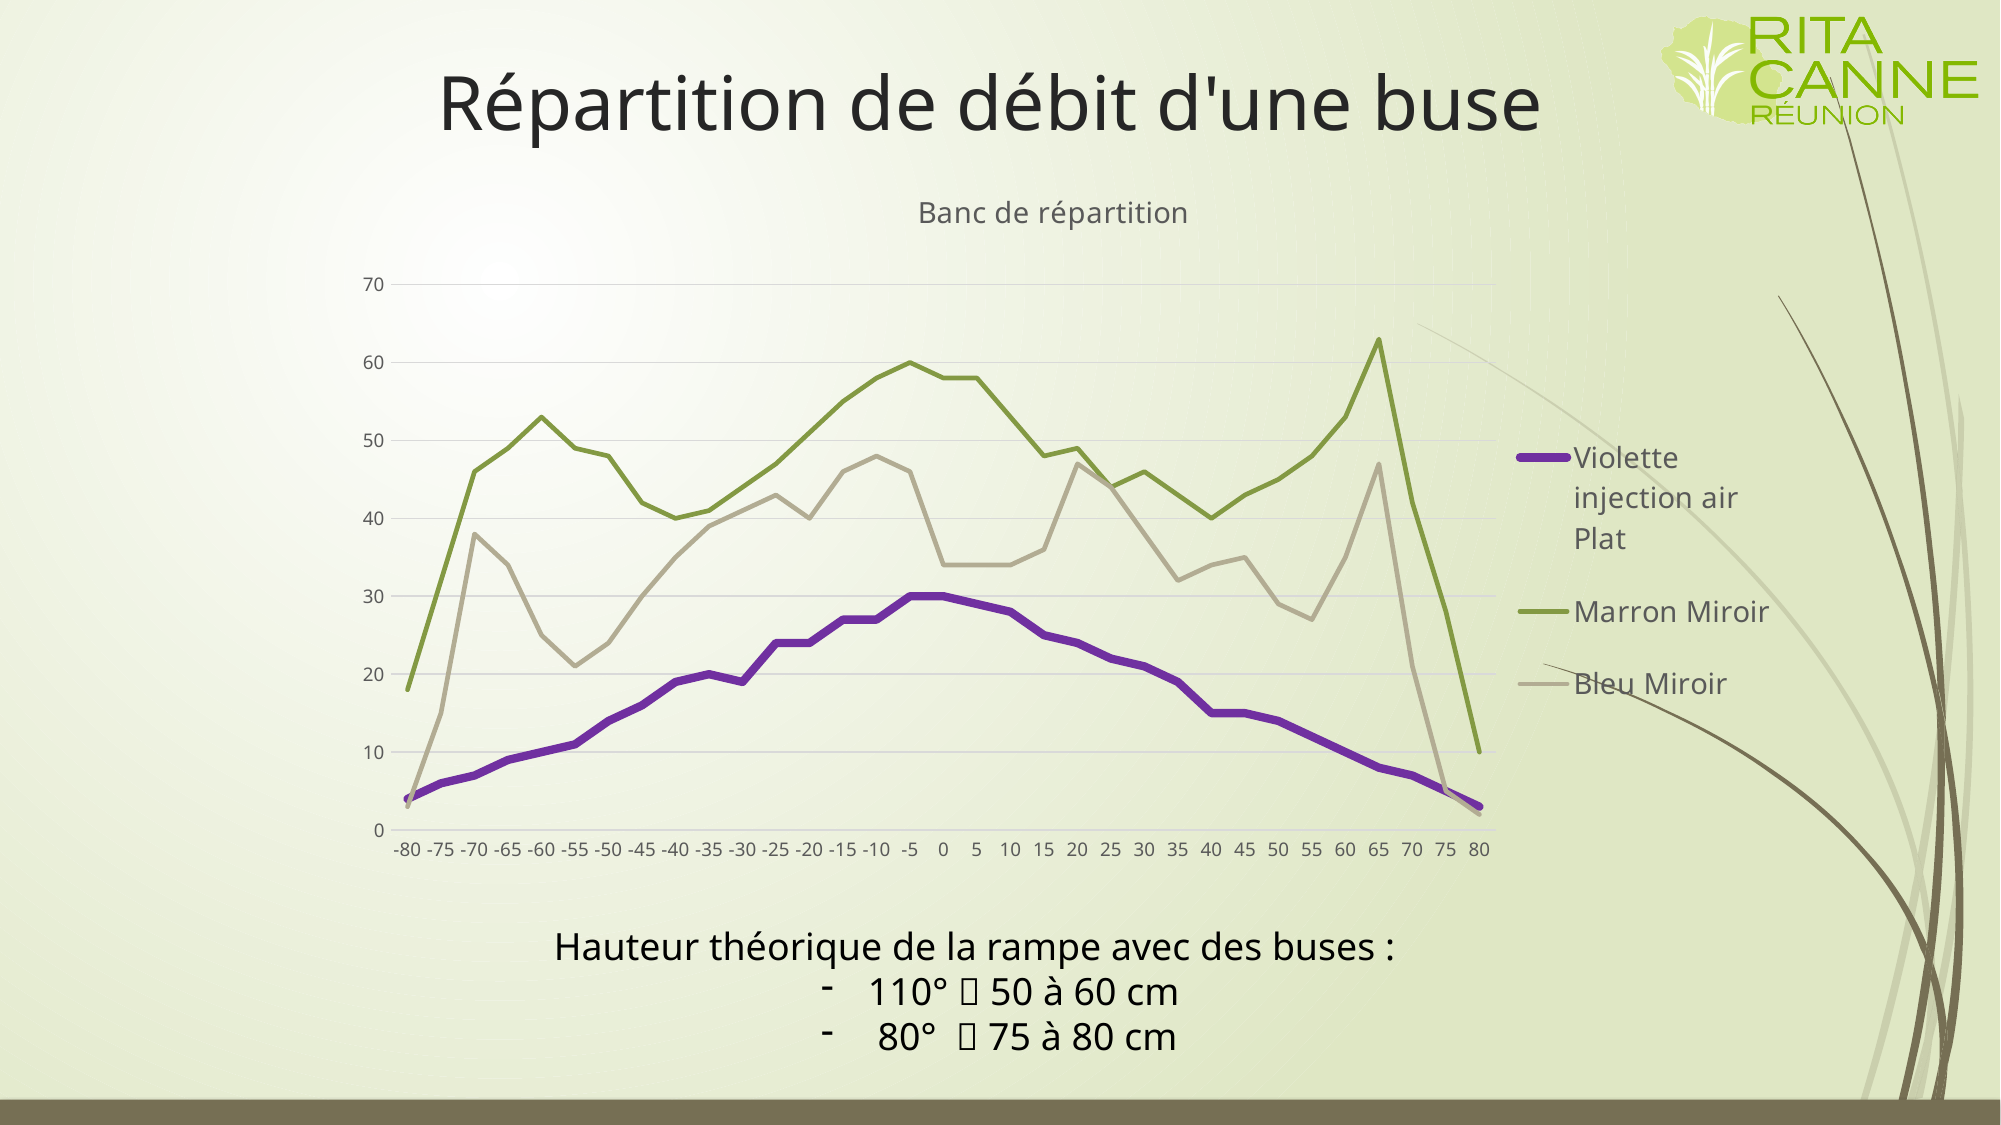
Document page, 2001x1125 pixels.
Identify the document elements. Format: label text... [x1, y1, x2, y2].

chart [324, 160, 1783, 918]
title Répartition de débit d'une buse [0, 47, 2000, 258]
picture [1657, 12, 1984, 47]
text_box Hauteur théorique de la rampe avec des buses : 110°  50 à 60 cm 80°  75 à 80 cm [382, 926, 1568, 1066]
